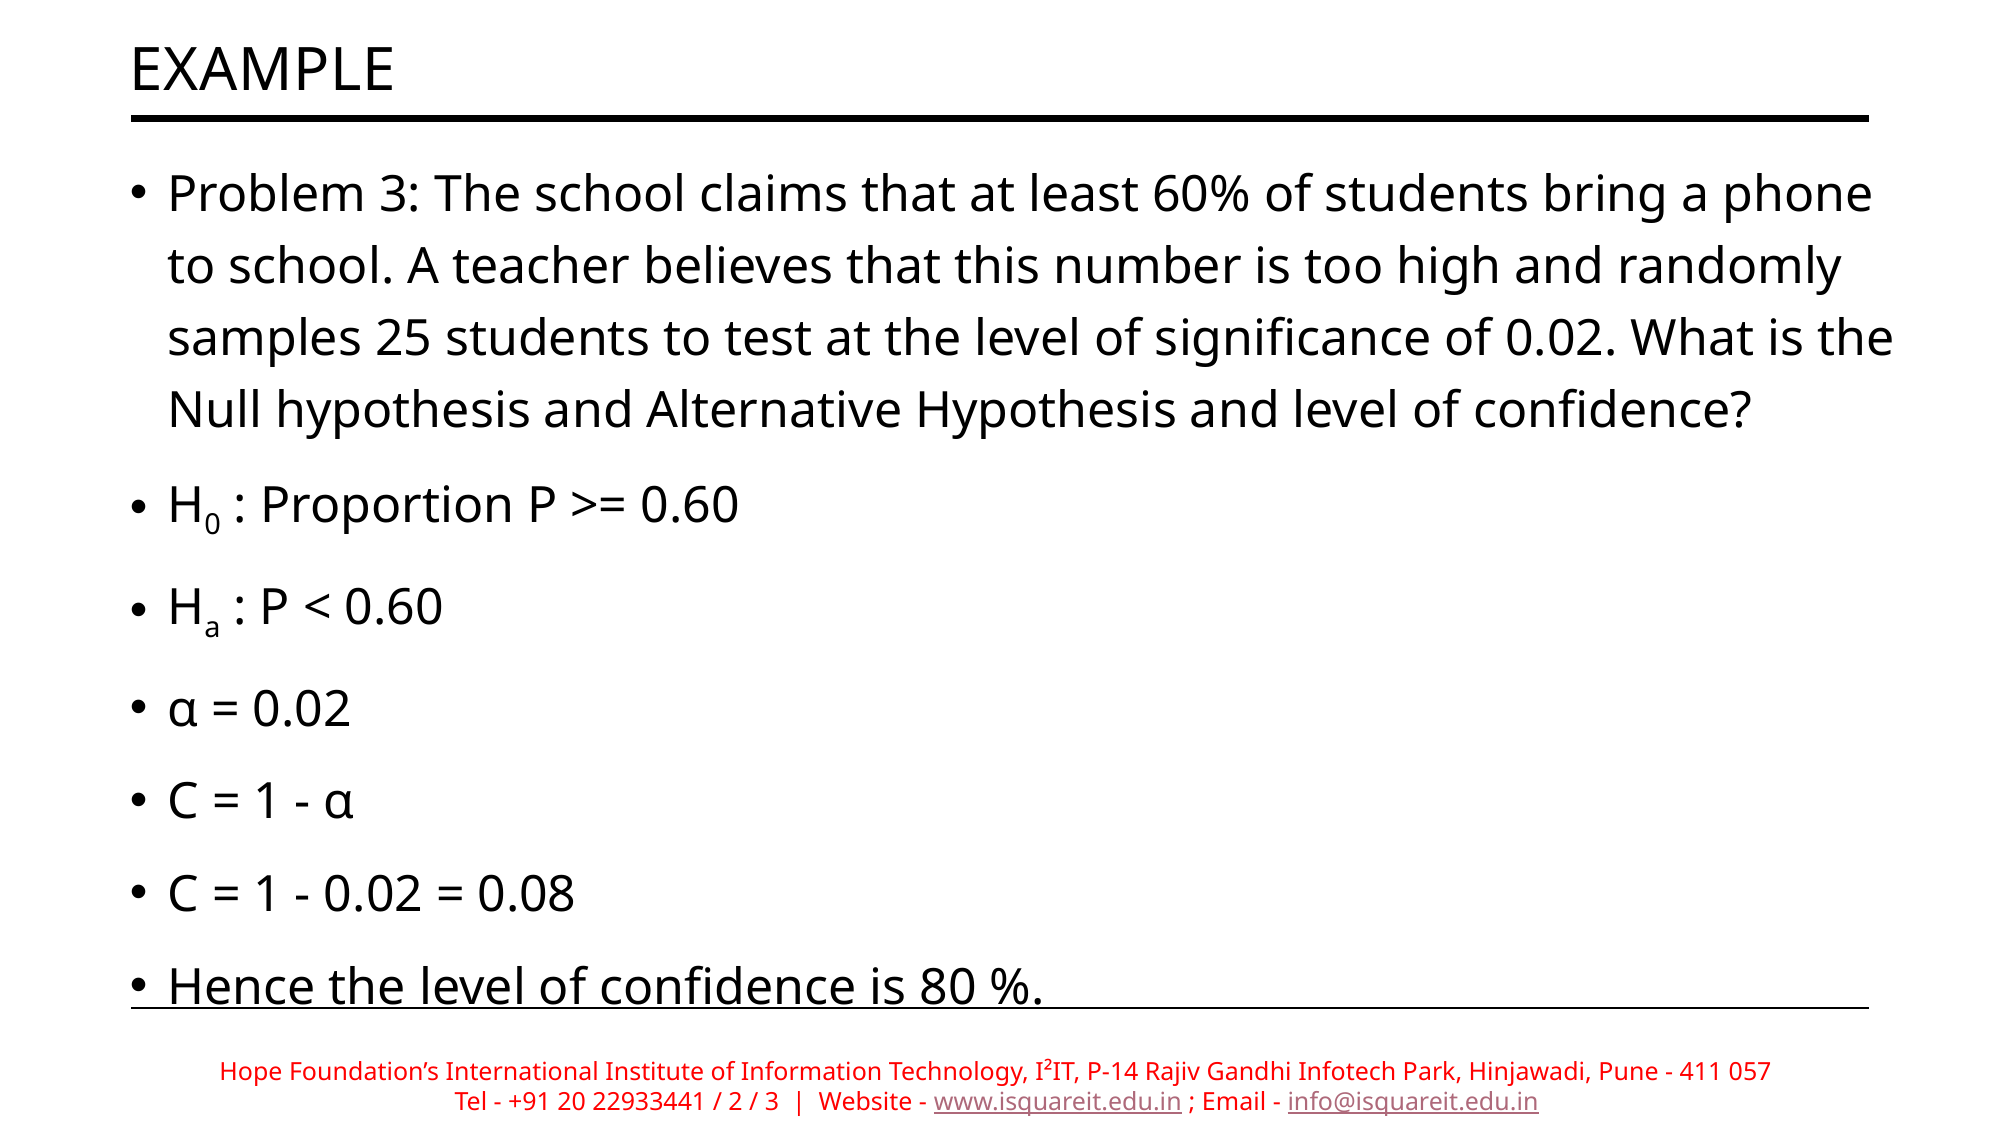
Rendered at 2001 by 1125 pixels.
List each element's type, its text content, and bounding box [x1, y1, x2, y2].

title Example [114, 22, 1869, 111]
list Problem 3: The school claims that at least 60% of students bring a phone to school. A teacher believes that this number is too high and randomly samples 25 students to test at the level of significance of 0.02. What is the Null hypothesis and Alternative Hypothesis and level of confidence? H0 : Proportion P >= 0.60 Ha : P < 0.60 α = 0.02 C = 1 - α C = 1 - 0.02 = 0.08 Hence the level of confidence is 80 %. [114, 142, 1943, 1049]
text_box Hope Foundation’s International Institute of Information Technology, I²IT, P-14 Rajiv Gandhi Infotech Park, Hinjawadi, Pune - 411 057 Tel - +91 20 22933441 / 2 / 3 | Website - www.isquareit.edu.in ; Email - info@isquareit.edu.in [0, 1049, 2000, 1125]
